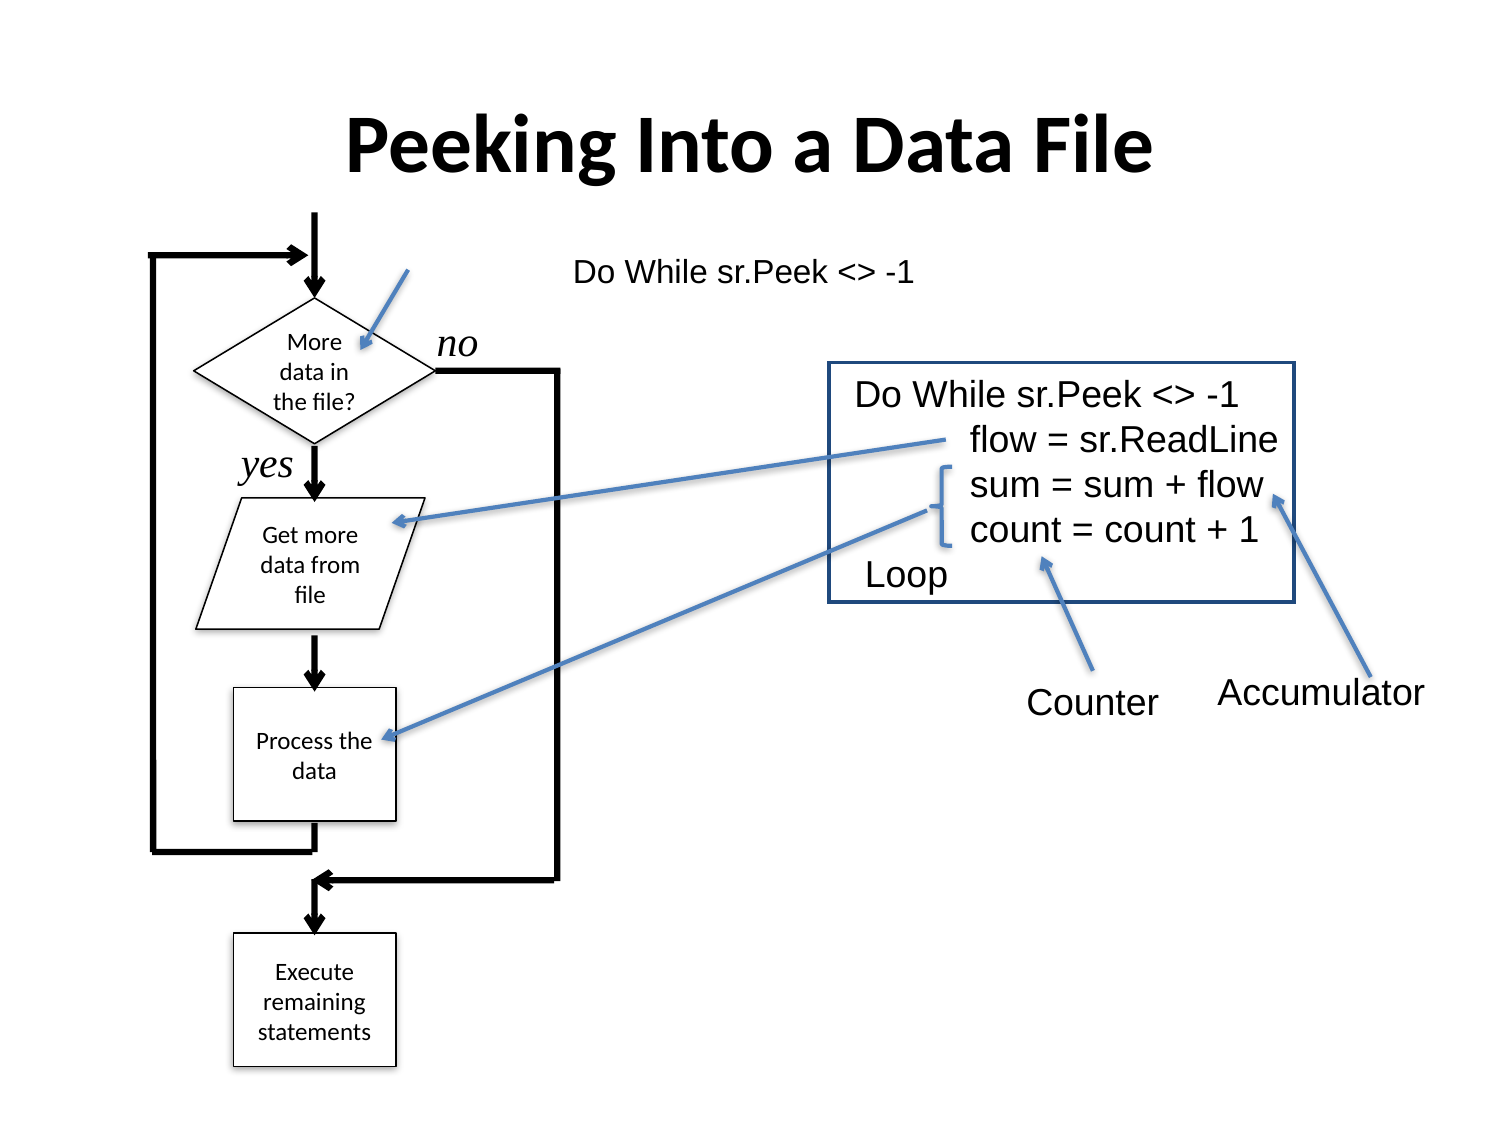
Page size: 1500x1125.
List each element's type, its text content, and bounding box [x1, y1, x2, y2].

text_box [939, 464, 953, 548]
text_box [307, 445, 322, 503]
text_box Accumulator [1202, 660, 1441, 721]
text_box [380, 510, 928, 740]
text_box More data in the file? [192, 297, 437, 445]
text_box Process the data [233, 687, 397, 822]
text_box Do While sr.Peek <> -1 flow = sr.ReadLine sum = sum + flow count = count + 1 Loop [829, 362, 1294, 603]
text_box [1229, 536, 1414, 635]
text_box Execute remaining statements [233, 932, 397, 1067]
title Peeking Into a Data File [74, 44, 1426, 233]
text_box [391, 439, 946, 524]
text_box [360, 270, 482, 351]
text_box no [425, 307, 494, 372]
text_box Do While sr.Peek <> -1 [408, 242, 931, 297]
text_box Get more data from file [195, 497, 386, 630]
text_box [307, 879, 322, 936]
text_box [307, 212, 322, 298]
text_box [307, 635, 322, 692]
text_box Counter [1011, 670, 1175, 731]
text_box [1009, 587, 1125, 640]
text_box yes [226, 428, 310, 494]
